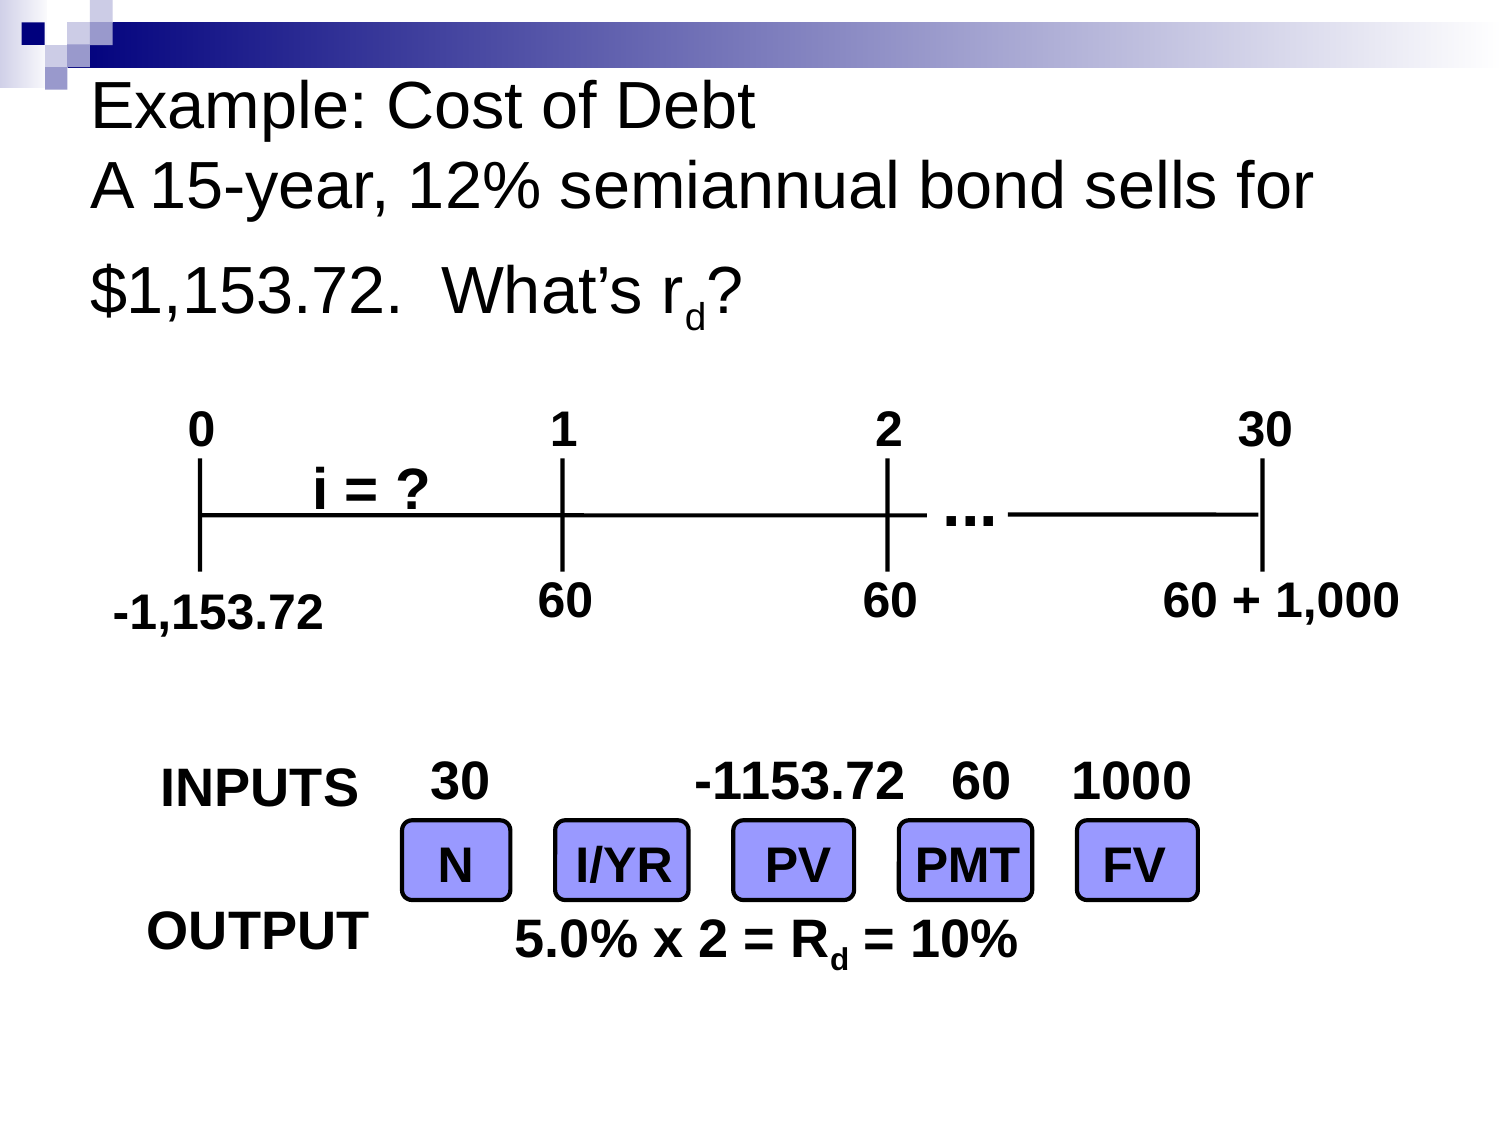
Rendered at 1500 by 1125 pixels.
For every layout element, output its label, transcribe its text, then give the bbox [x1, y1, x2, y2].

title Example: Cost of Debt A 15-year, 12% semiannual bond sells for $1,153.72. What’s rd? [74, 87, 1426, 313]
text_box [97, 388, 1416, 648]
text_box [124, 724, 1365, 975]
